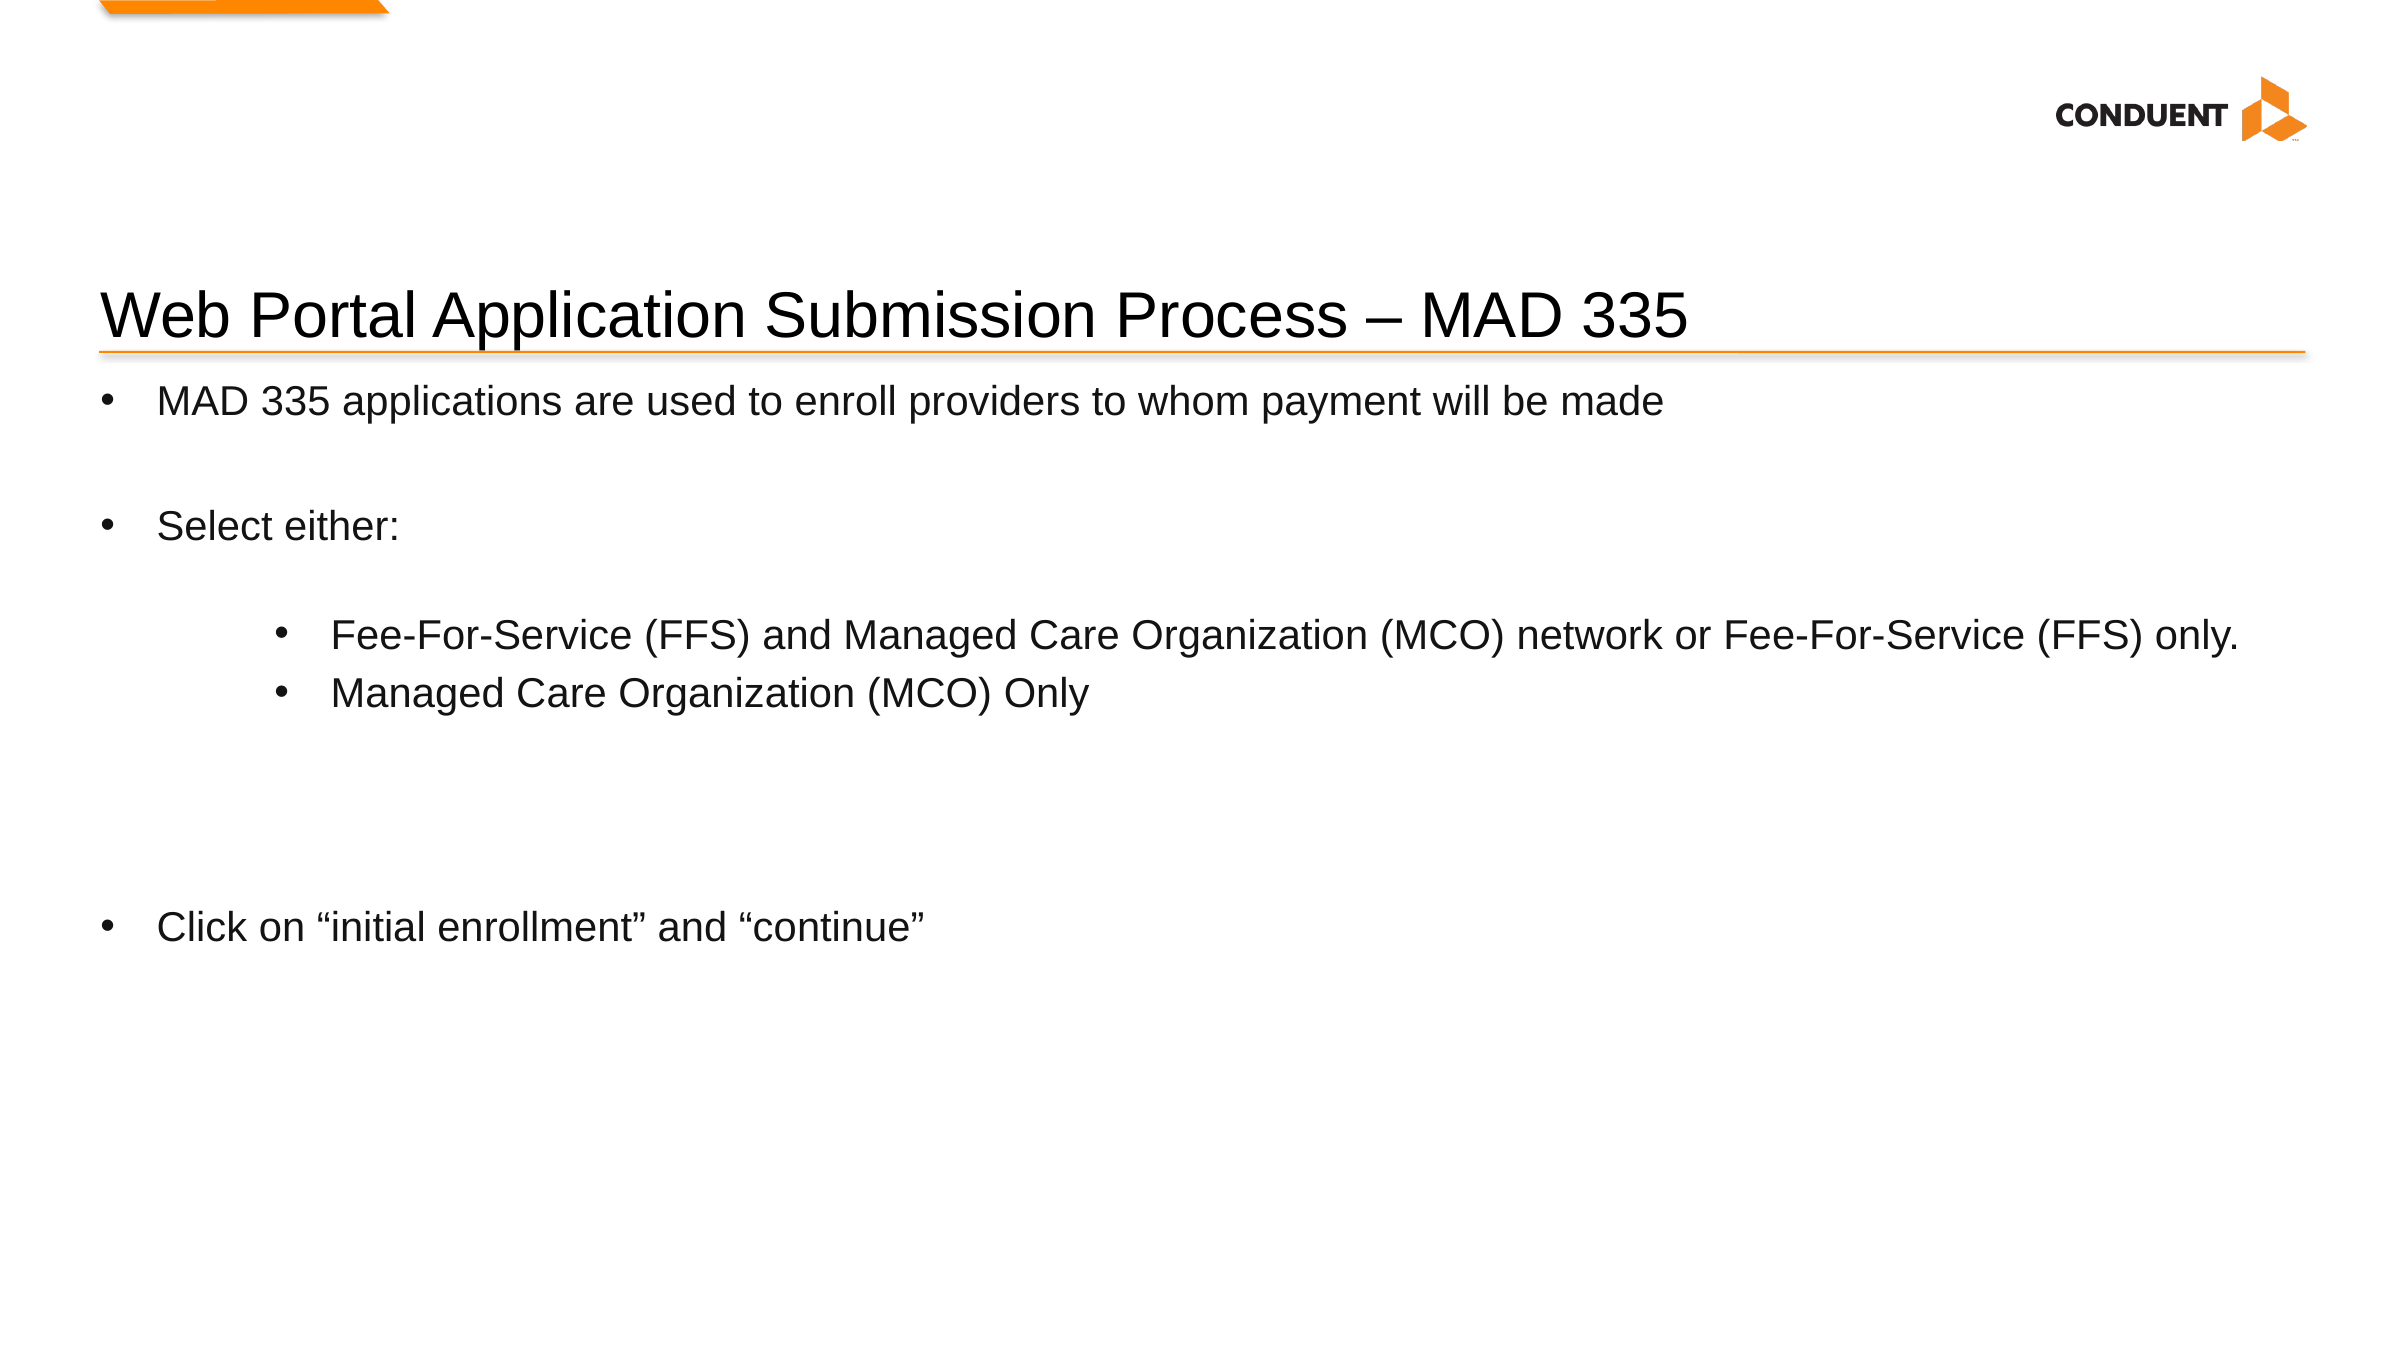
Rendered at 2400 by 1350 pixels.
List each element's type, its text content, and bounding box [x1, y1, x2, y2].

title Web Portal Application Submission Process – MAD 335 [85, 265, 2314, 390]
list MAD 335 applications are used to enroll providers to whom payment will be made Select either: Fee-For-Service (FFS) and Managed Care Organization (MCO) network or Fee-For-Service (FFS) only. Managed Care Organization (MCO) Only Click on “initial enrollment” and “continue” [85, 341, 2307, 1036]
